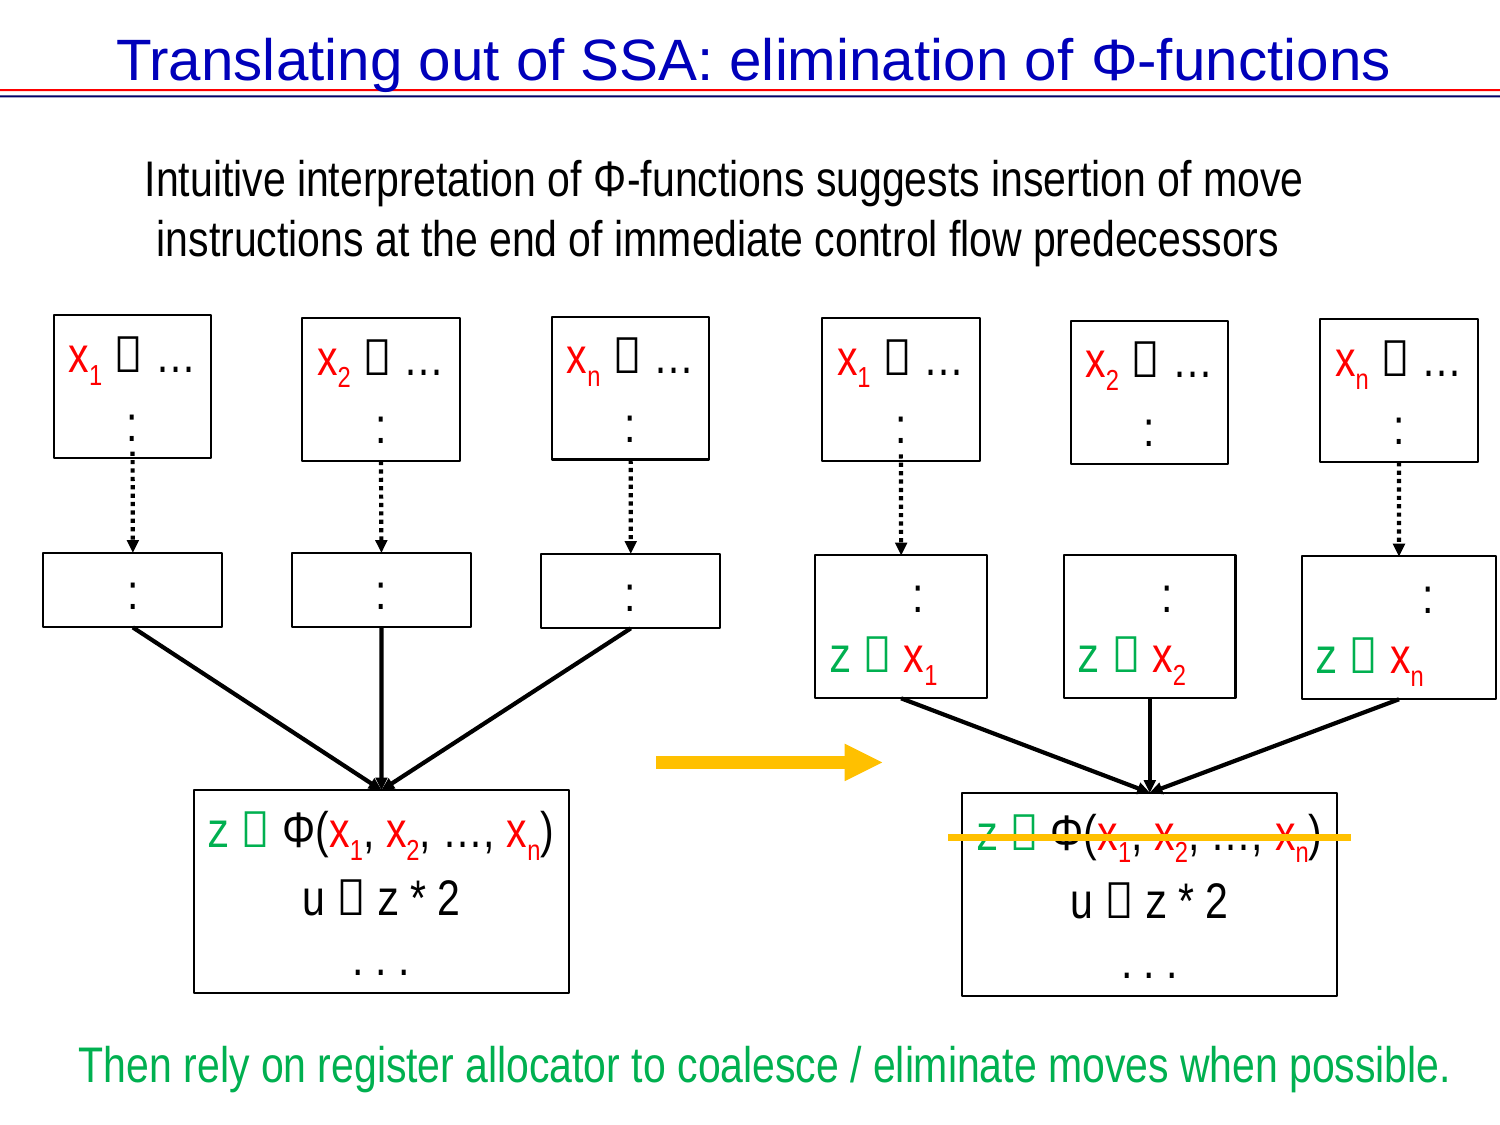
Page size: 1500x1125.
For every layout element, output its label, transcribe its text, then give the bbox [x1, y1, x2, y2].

text_box Translating out of SSA: elimination of Φ-functions [101, 14, 1438, 100]
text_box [803, 317, 1500, 990]
text_box Intuitive interpretation of Φ-functions suggests insertion of move instructions at the end of immediate control flow predecessors [103, 139, 1346, 275]
text_box Then rely on register allocator to coalesce / eliminate moves when possible. [42, 1025, 1490, 1100]
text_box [42, 315, 722, 988]
